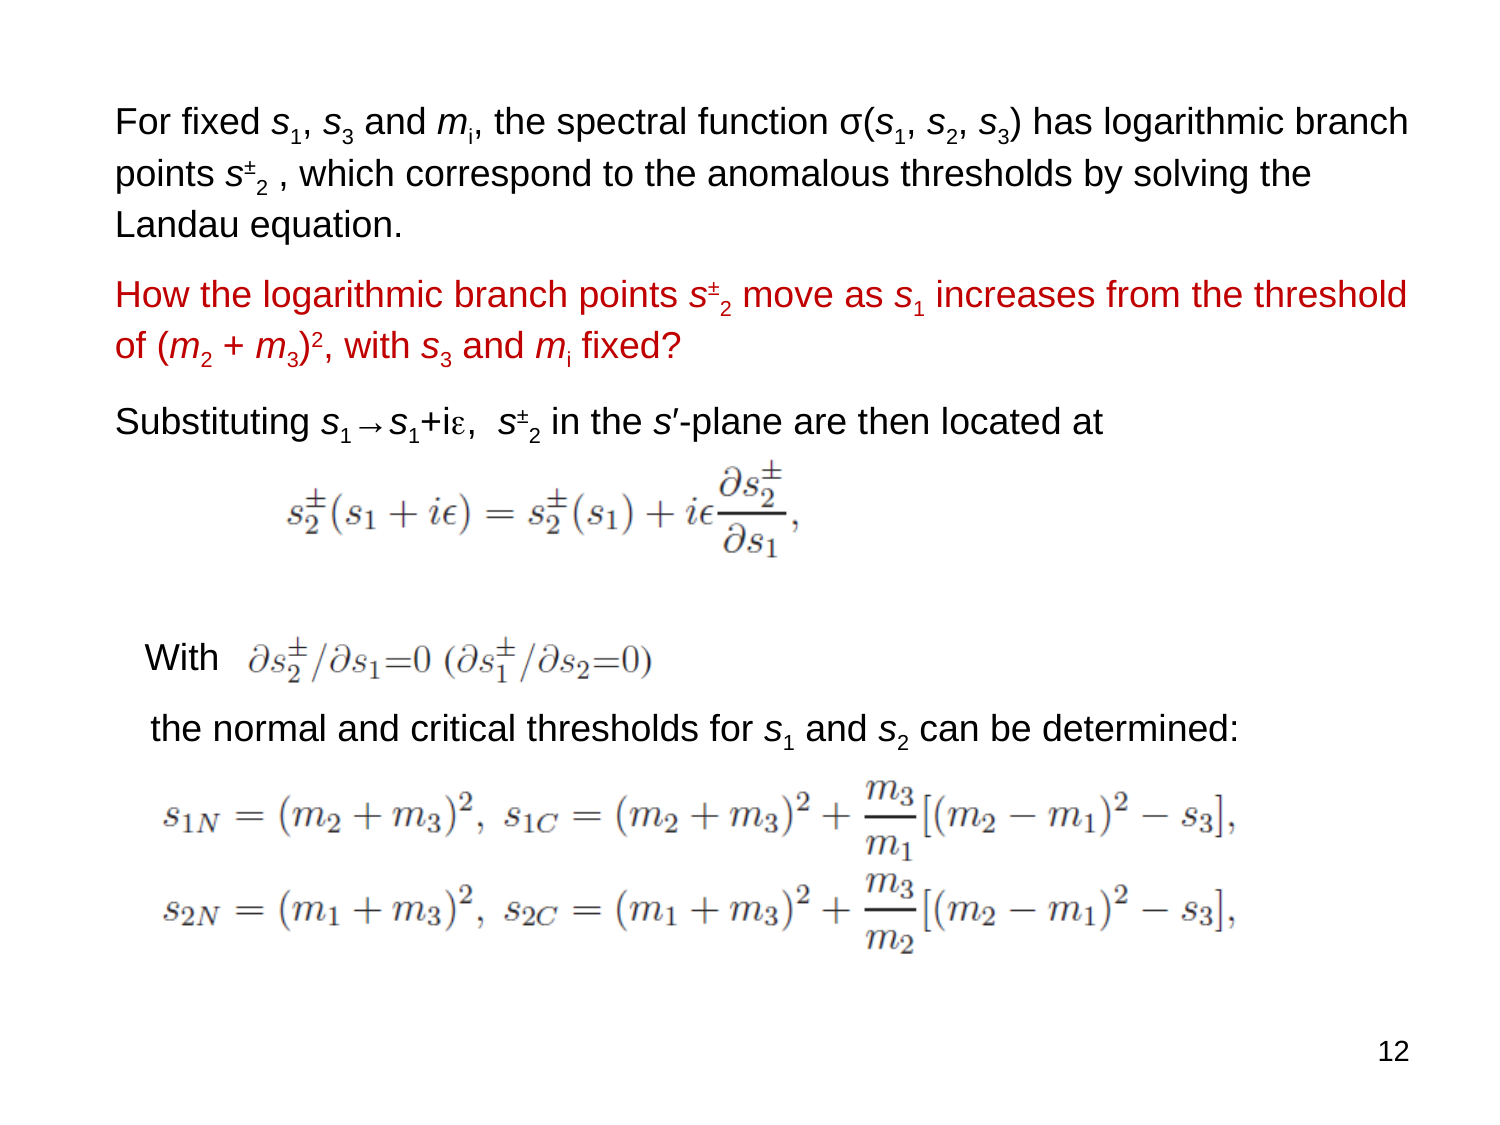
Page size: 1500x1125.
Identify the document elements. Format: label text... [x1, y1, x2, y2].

picture [239, 633, 654, 689]
slide_number 12 [1074, 1024, 1425, 1103]
text_box For fixed s1, s3 and mi, the spectral function σ(s1, s2, s3) has logarithmic branch points s±2 , which correspond to the anomalous thresholds by solving the Landau equation. How the logarithmic branch points s±2 move as s1 increases from the threshold of (m2 + m3)2, with s3 and mi fixed? Substituting s1→s1+i, s±2 in the s′-plane are then located at [100, 89, 1459, 456]
text_box With [129, 625, 246, 686]
text_box the normal and critical thresholds for s1 and s2 can be determined: [135, 696, 1412, 763]
picture [147, 773, 1259, 965]
picture [265, 445, 807, 575]
